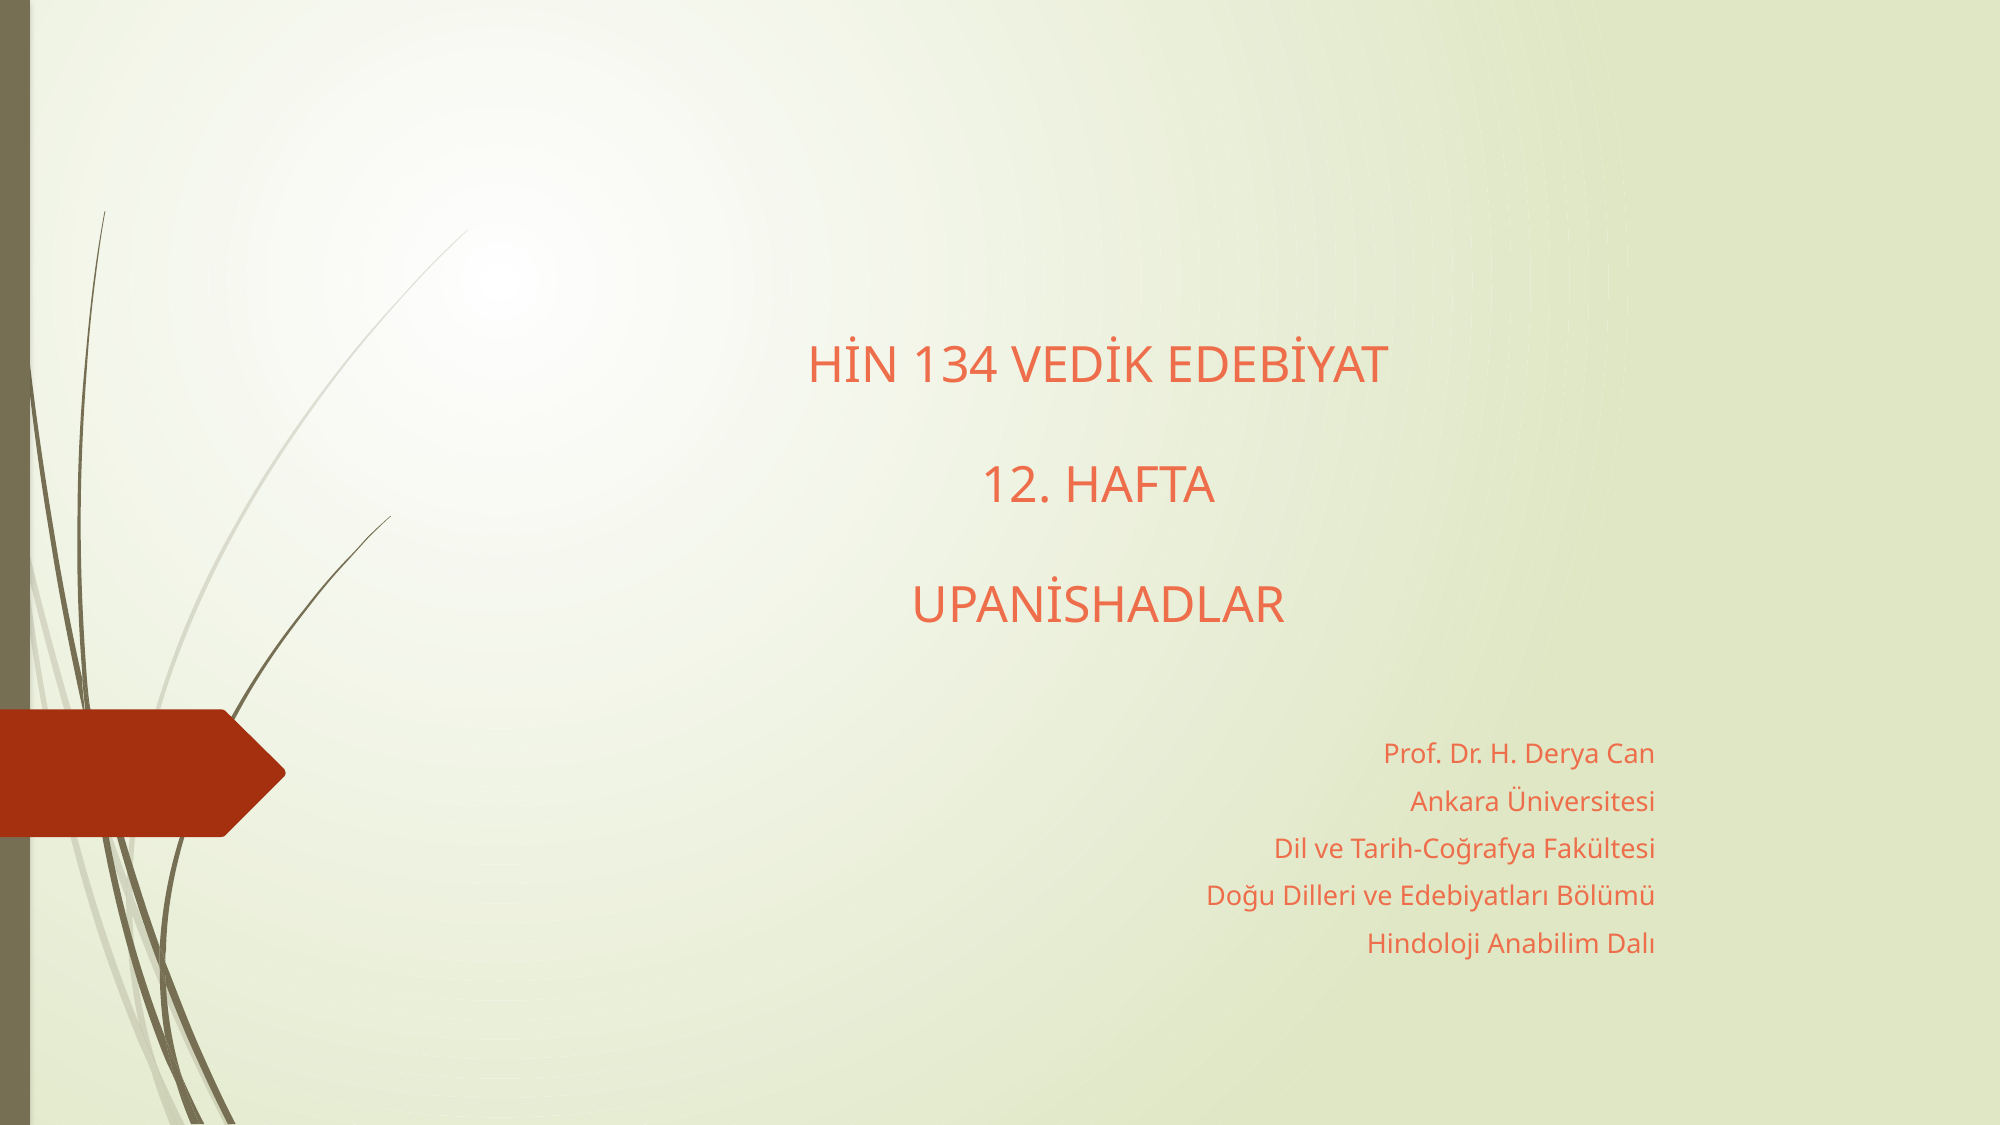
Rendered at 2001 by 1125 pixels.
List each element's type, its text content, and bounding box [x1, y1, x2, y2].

title HİN 134 VEDİK EDEBİYAT 12. HAFTA UPANİSHADLAR [424, 177, 1773, 640]
subtitle Prof. Dr. H. Derya Can Ankara Üniversitesi Dil ve Tarih-Coğrafya Fakültesi Doğu Dilleri ve Edebiyatları Bölümü Hindoloji Anabilim Dalı [424, 729, 1671, 969]
